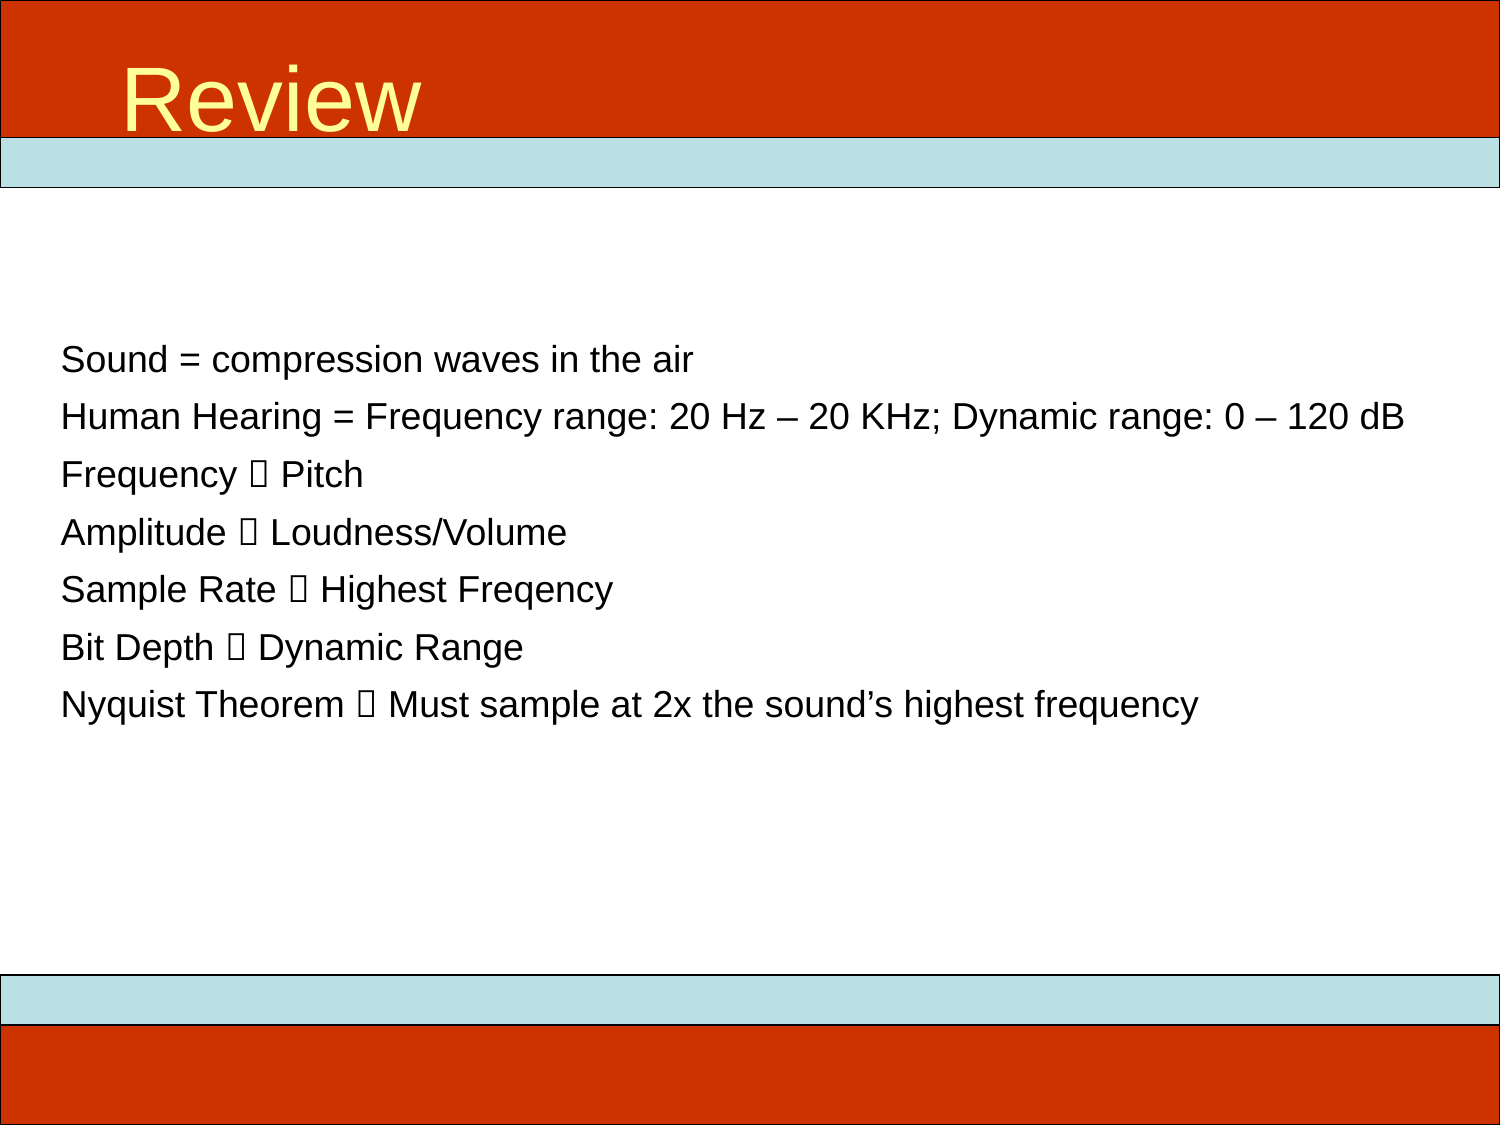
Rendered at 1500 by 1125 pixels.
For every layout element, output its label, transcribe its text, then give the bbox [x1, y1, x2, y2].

text_box Sound = compression waves in the air Human Hearing = Frequency range: 20 Hz – 20 KHz; Dynamic range: 0 – 120 dB Frequency  Pitch Amplitude  Loudness/Volume Sample Rate  Highest Freqency Bit Depth  Dynamic Range Nyquist Theorem  Must sample at 2x the sound’s highest frequency [45, 327, 1473, 733]
title Review [105, 0, 1456, 189]
